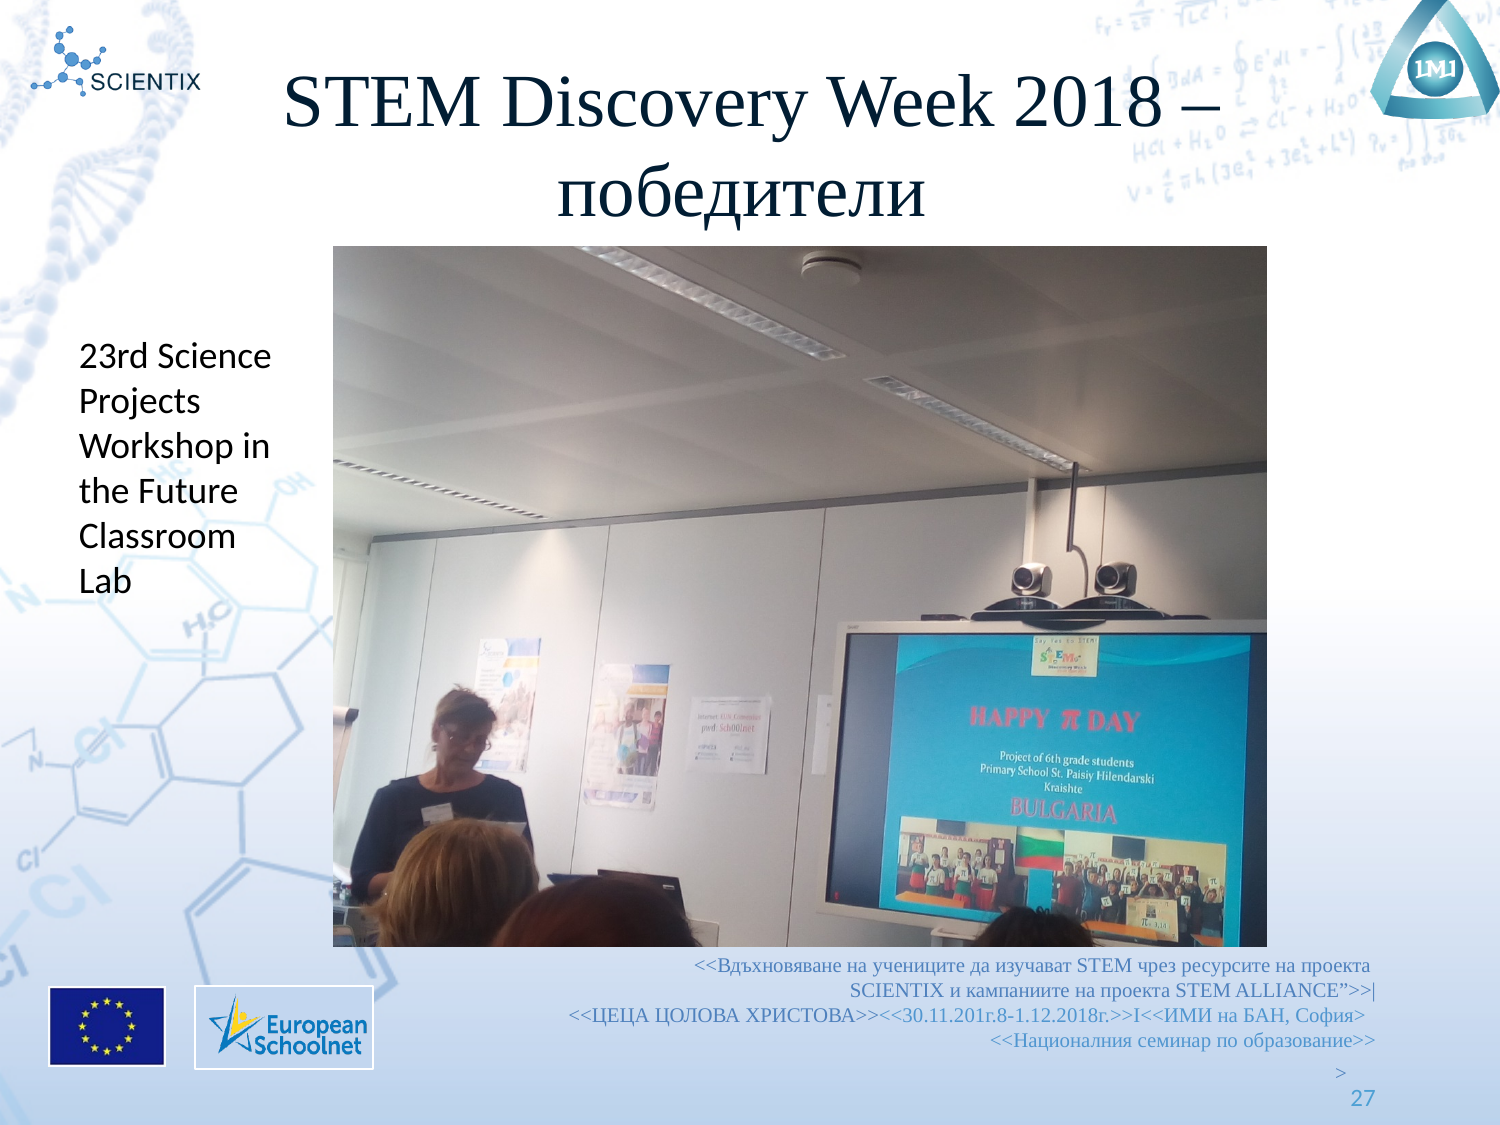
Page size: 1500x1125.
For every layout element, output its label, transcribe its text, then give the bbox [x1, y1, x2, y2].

text_box 23rd Science Projects Workshop in the Future Classroom Lab [64, 323, 293, 609]
picture [0, 0, 1500, 1125]
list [332, 246, 1267, 948]
title STEM Discovery Week 2018 – победители [115, 60, 1395, 222]
